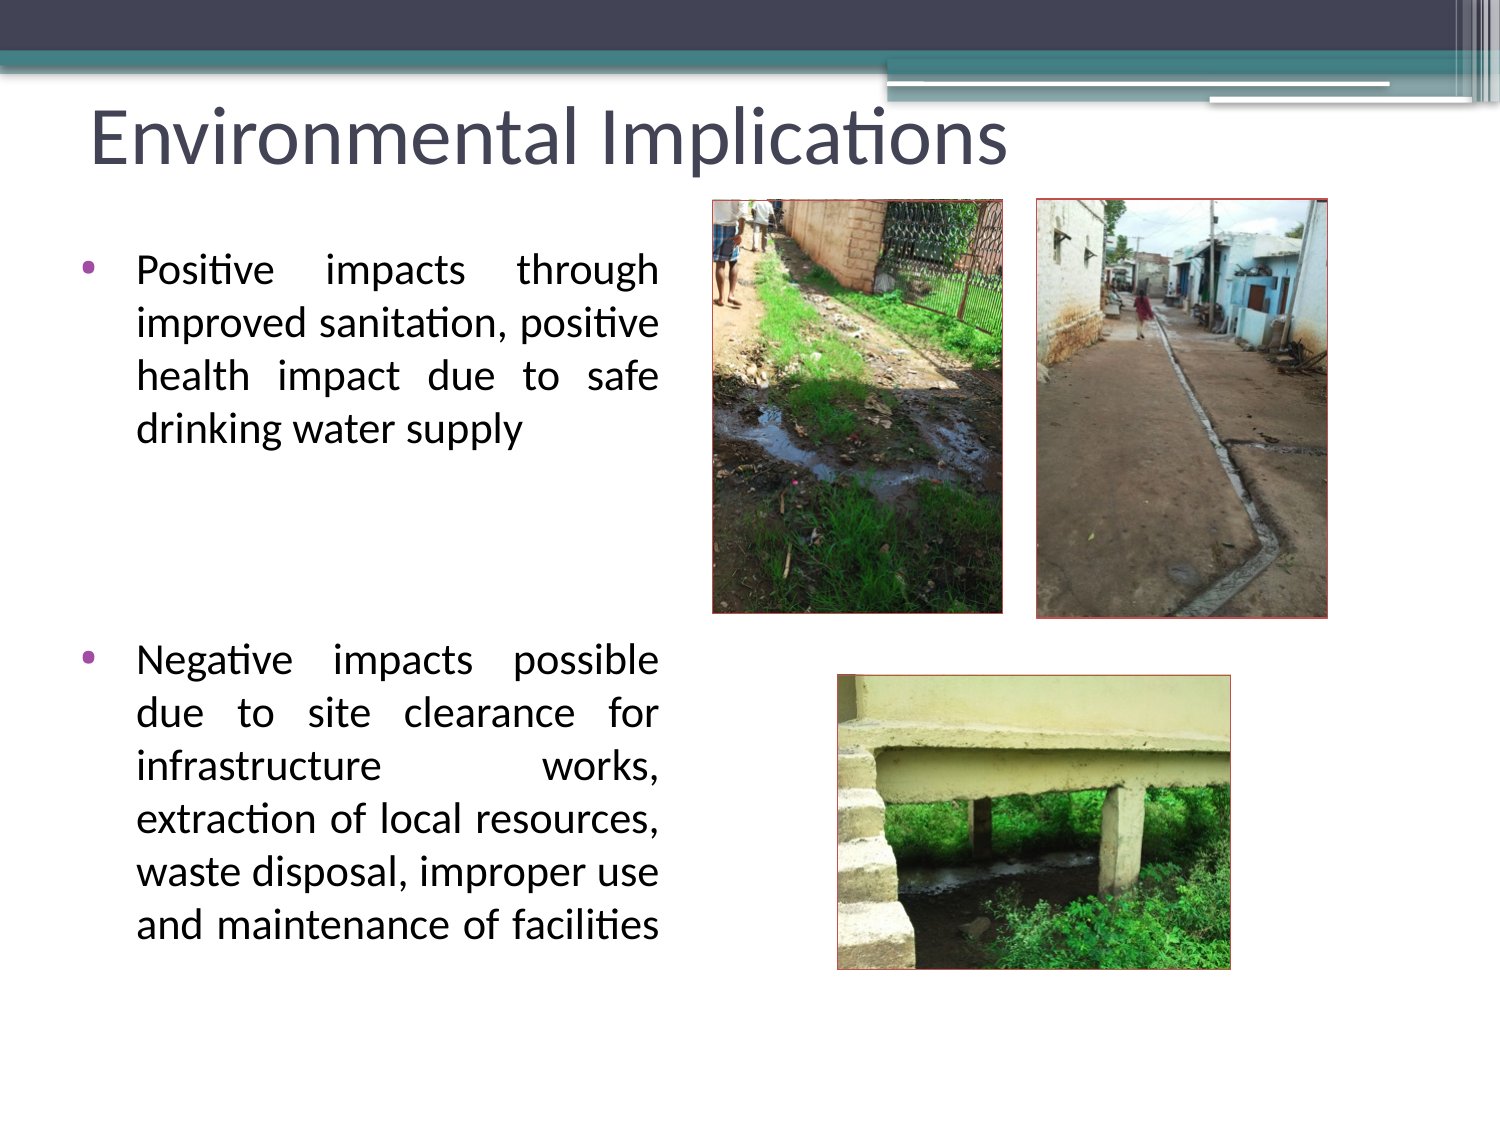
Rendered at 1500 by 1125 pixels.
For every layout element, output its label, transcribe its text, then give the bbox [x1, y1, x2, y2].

title Environmental Implications [75, 50, 1425, 213]
picture [837, 674, 1231, 971]
list Positive impacts through improved sanitation, positive health impact due to safe drinking water supply Negative impacts possible due to site clearance for infrastructure works, extraction of local resources, waste disposal, improper use and maintenance of facilities [62, 232, 675, 975]
picture [1037, 199, 1327, 618]
picture [712, 199, 1003, 614]
